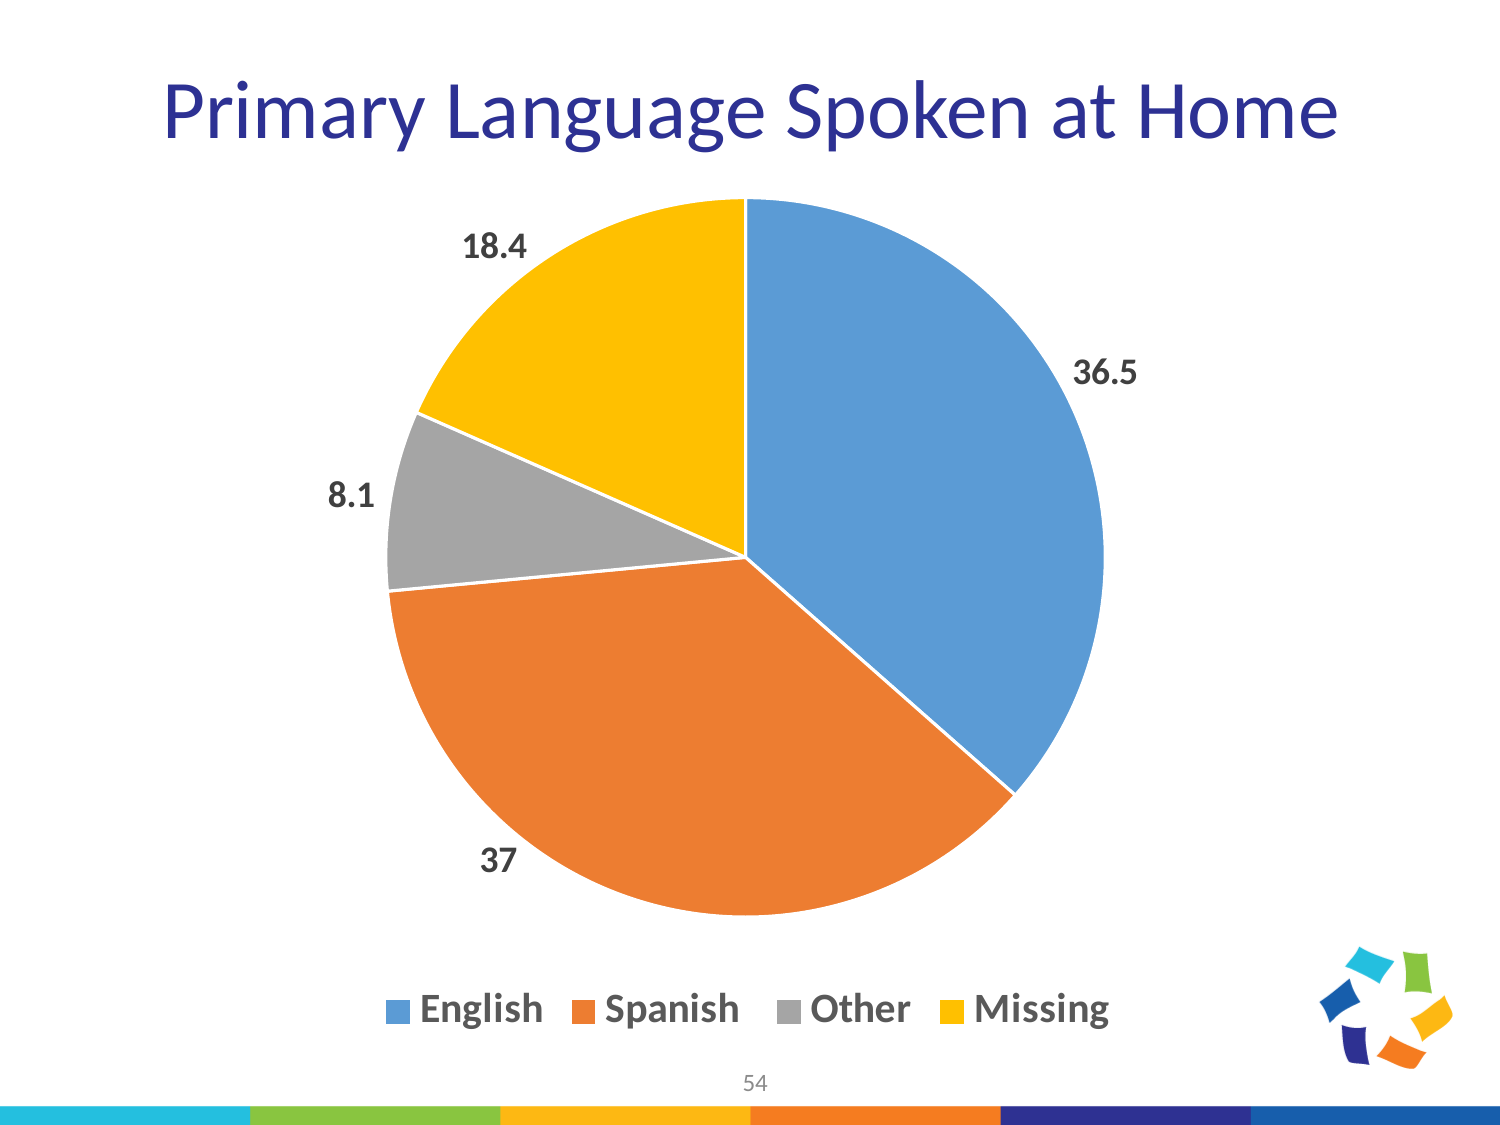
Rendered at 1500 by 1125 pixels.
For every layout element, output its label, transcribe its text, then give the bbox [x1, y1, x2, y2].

chart [29, 163, 1466, 1042]
slide_number 54 [445, 1051, 783, 1112]
picture [0, 0, 1500, 1125]
title Primary Language Spoken at Home [114, 2, 1408, 163]
